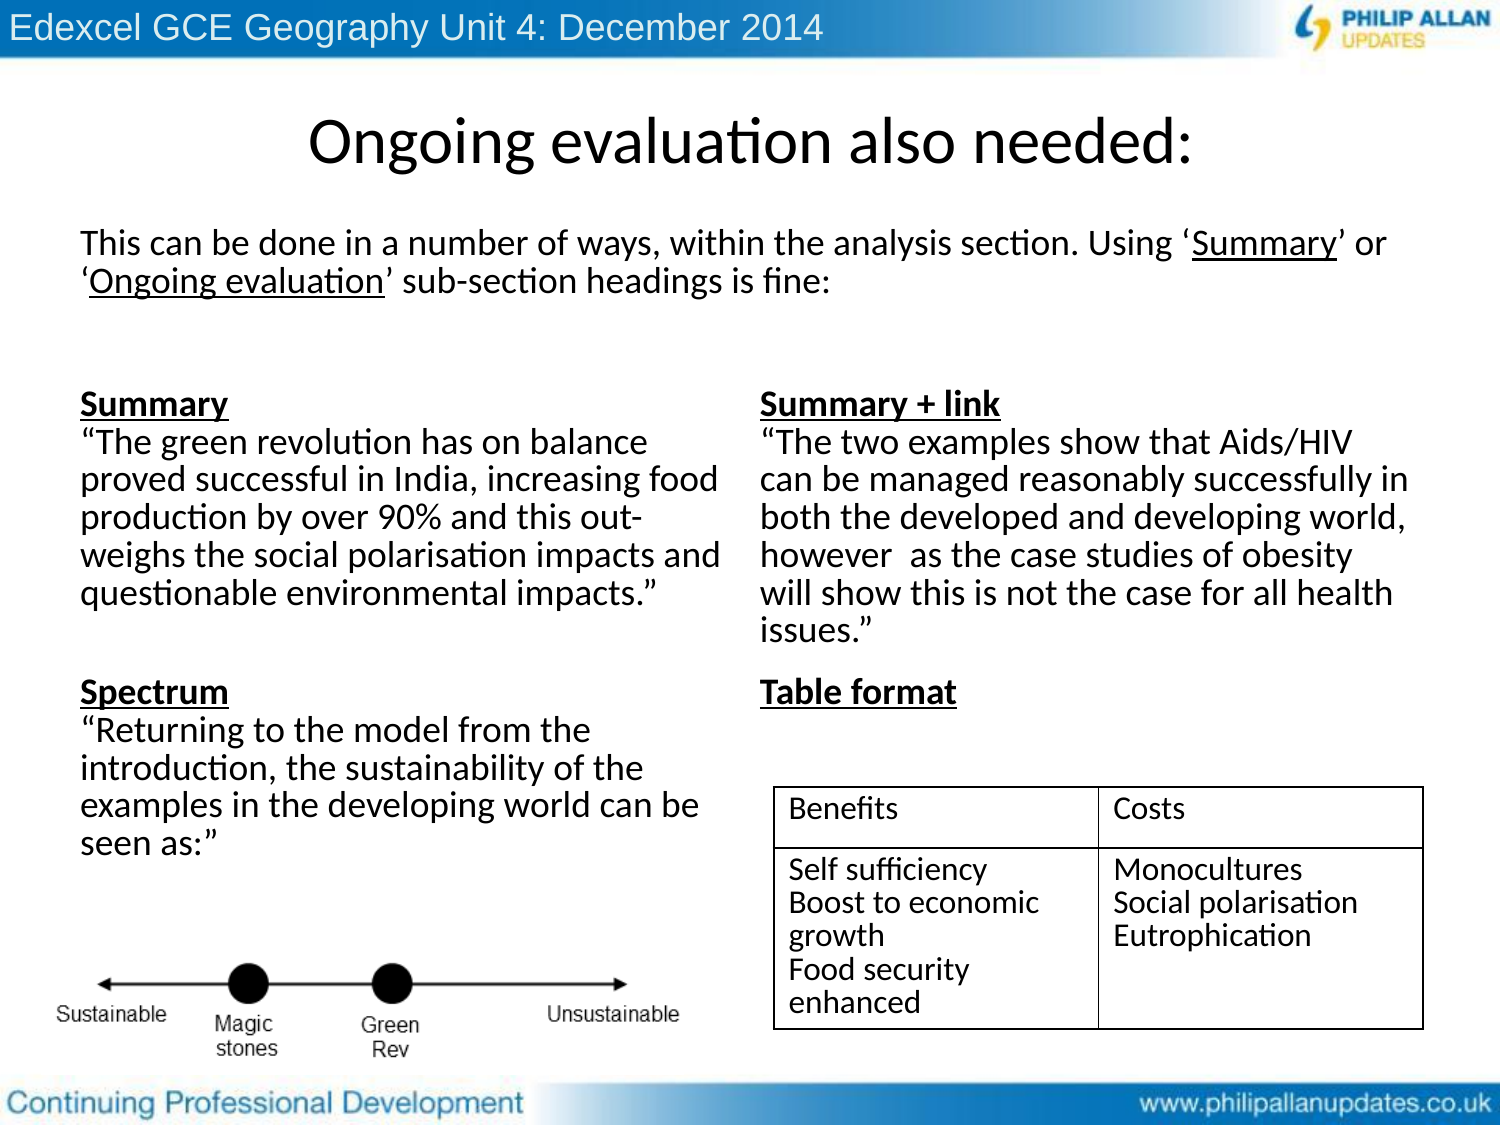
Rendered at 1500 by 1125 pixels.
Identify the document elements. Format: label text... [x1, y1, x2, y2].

table_cell Summary + link “The two examples show that Aids/HIV can be managed reasonably successfully in both the developed and developing world, however as the case studies of obesity will show this is not the case for all health issues.” [745, 381, 1425, 669]
table_header This can be done in a number of ways, within the analysis section. Using ‘Summary’ or ‘Ongoing evaluation’ sub-section headings is fine: [65, 220, 1425, 381]
table_cell Self sufficiency Boost to economic growth Food security enhanced [775, 849, 1098, 1028]
picture [0, 0, 1500, 1125]
table_cell Monocultures Social polarisation Eutrophication [1099, 849, 1422, 1028]
table_cell Table format [745, 669, 1425, 910]
table_cell Spectrum “Returning to the model from the introduction, the sustainability of the examples in the developing world can be seen as:” [65, 669, 745, 910]
title Ongoing evaluation also needed: [76, 89, 1427, 185]
table_header Costs [1099, 788, 1422, 847]
table_header Benefits [775, 788, 1098, 847]
table_cell Summary “The green revolution has on balance proved successful in India, increasing food production by over 90% and this out-weighs the social polarisation impacts and questionable environmental impacts.” [65, 381, 745, 669]
